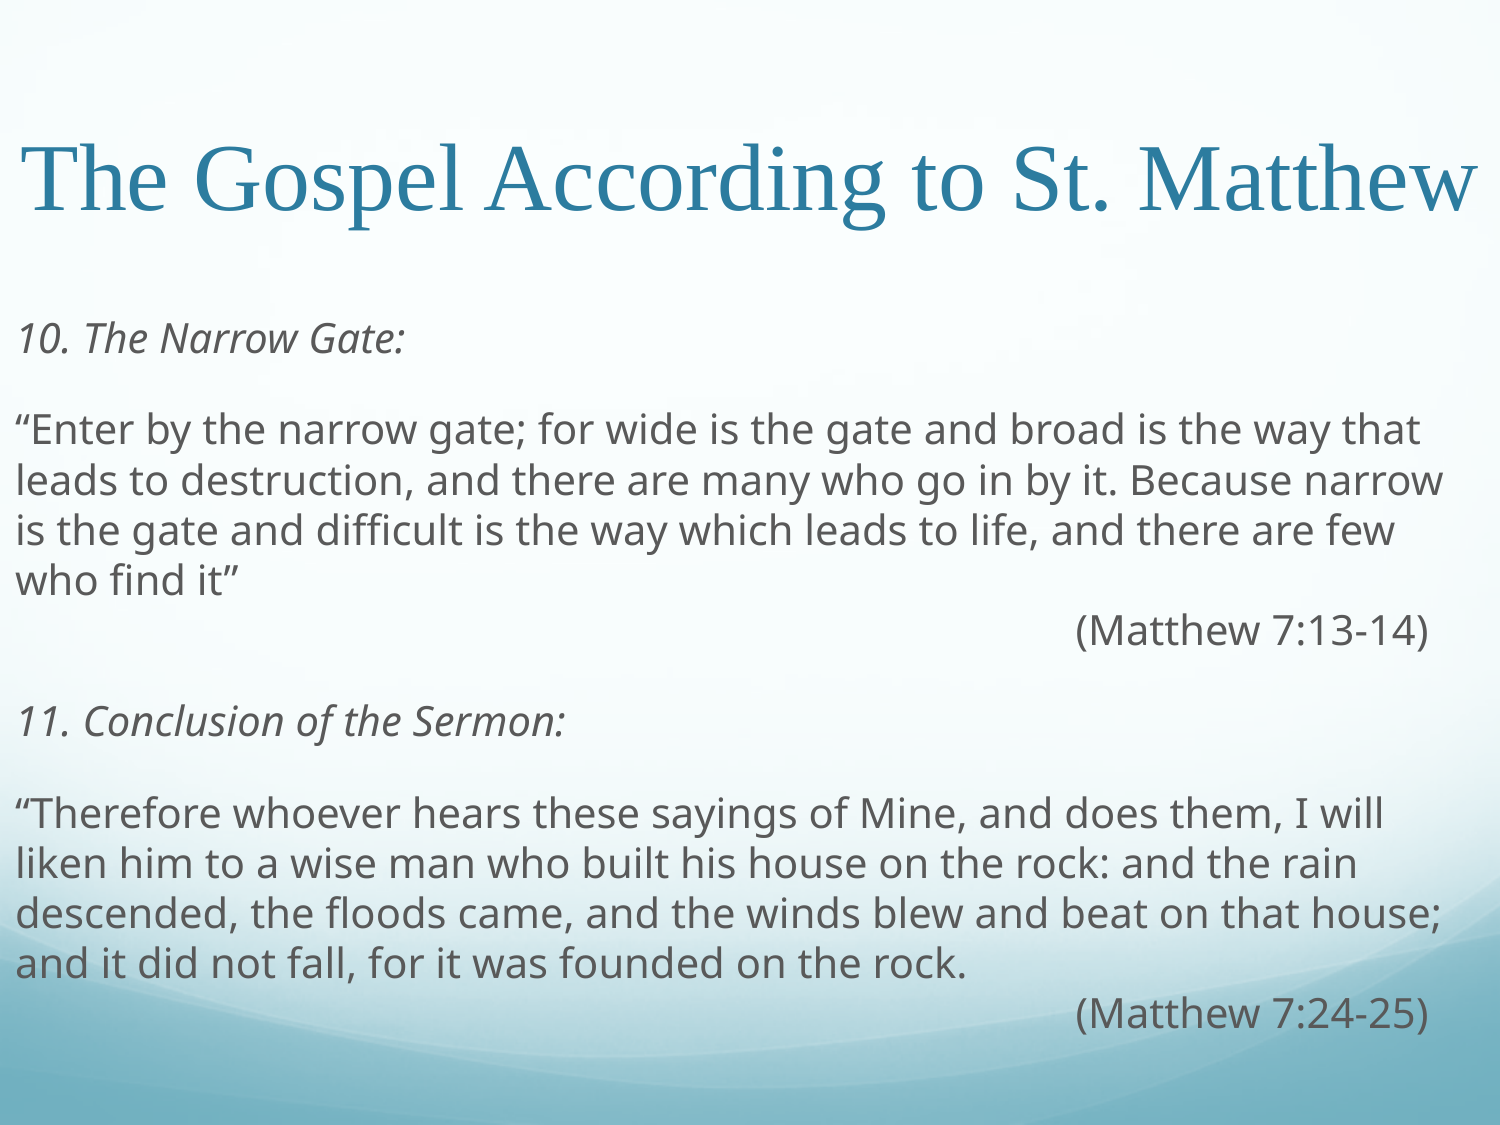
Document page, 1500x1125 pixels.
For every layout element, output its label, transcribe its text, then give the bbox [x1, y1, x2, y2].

list 10. The Narrow Gate: “Enter by the narrow gate; for wide is the gate and broad is the way that leads to destruction, and there are many who go in by it. Because narrow is the gate and difficult is the way which leads to life, and there are few who find it” (Matthew 7:13-14) 11. Conclusion of the Sermon: “Therefore whoever hears these sayings of Mine, and does them, I will liken him to a wise man who built his house on the rock: and the rain descended, the floods came, and the winds blew and beat on that house; and it did not fall, for it was founded on the rock. (Matthew 7:24-25) [0, 304, 1500, 1125]
title The Gospel According to St. Matthew [4, 17, 1495, 238]
